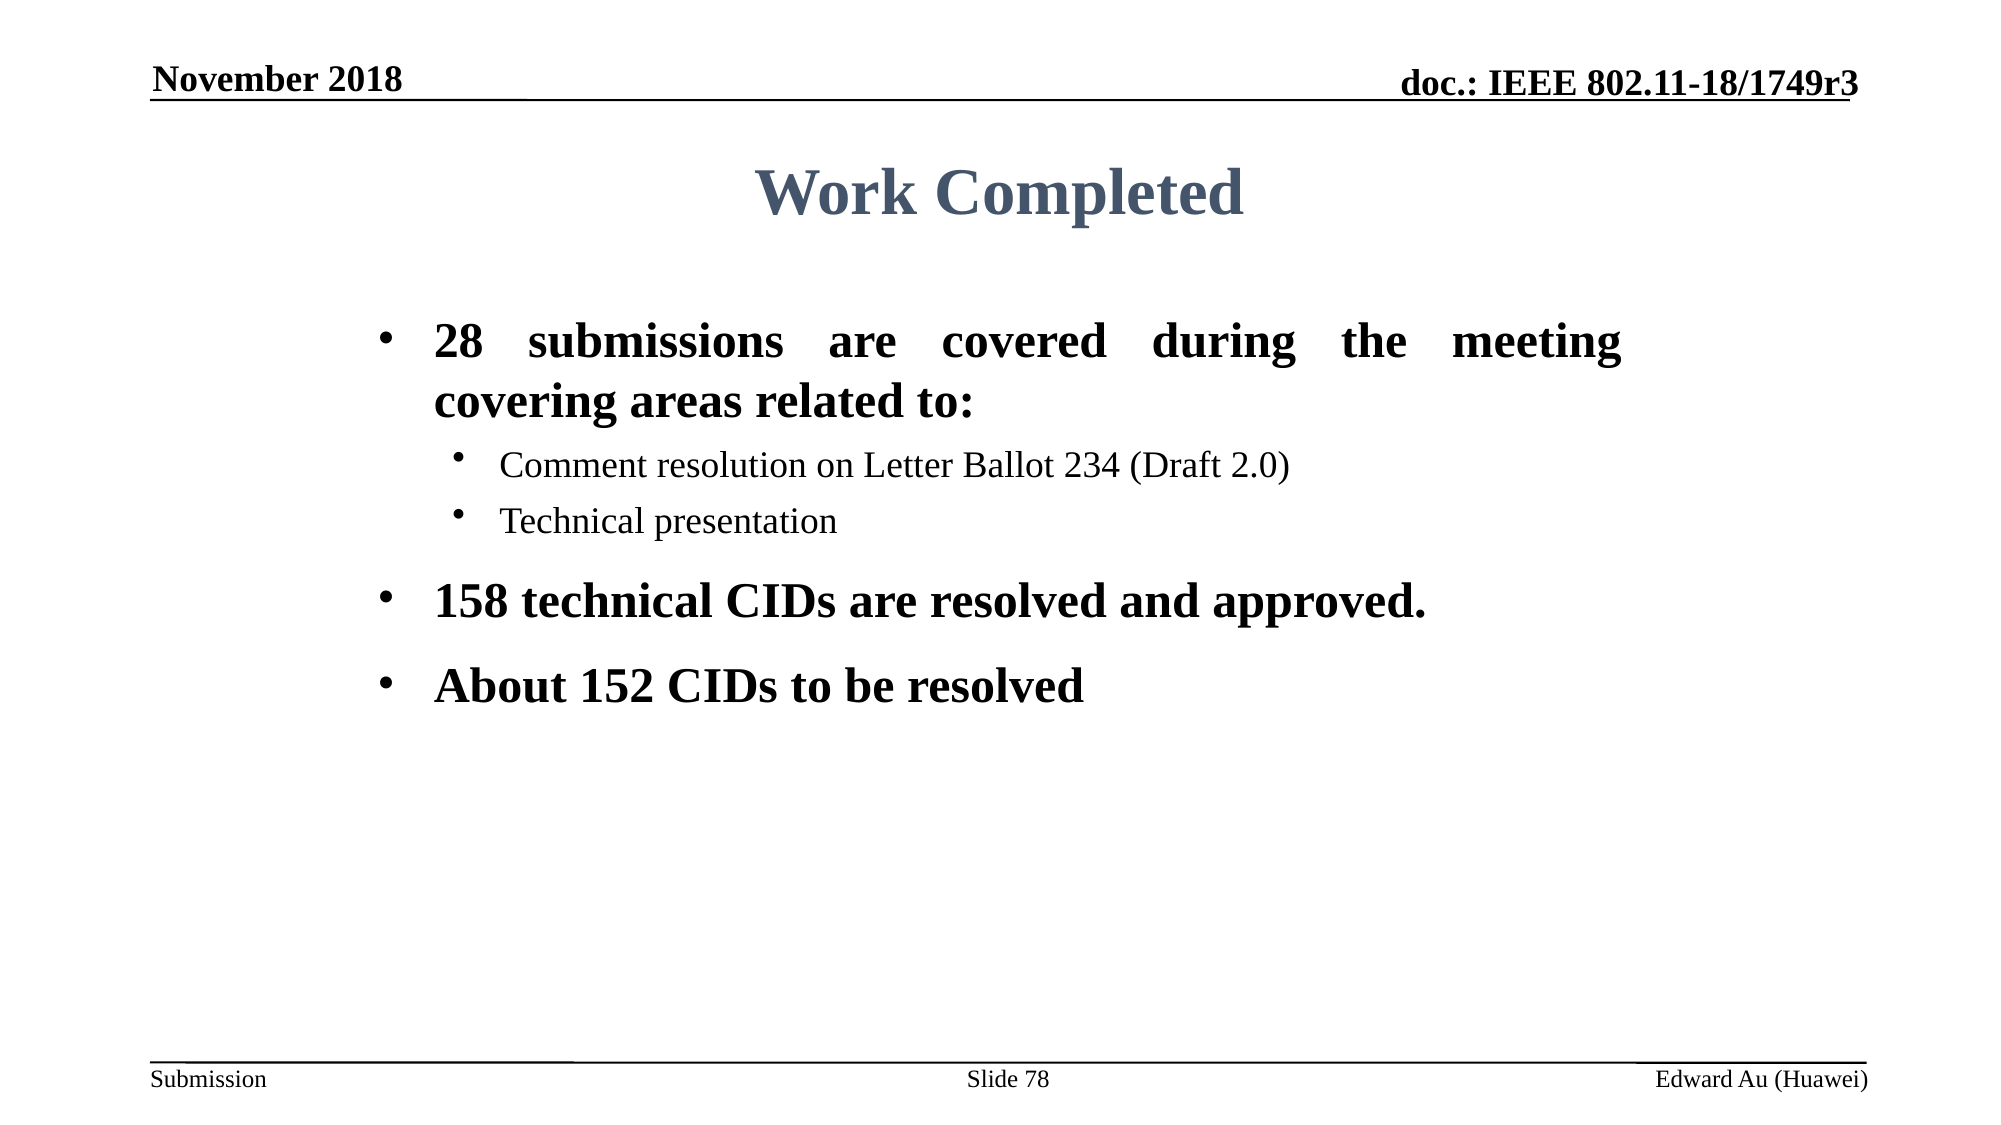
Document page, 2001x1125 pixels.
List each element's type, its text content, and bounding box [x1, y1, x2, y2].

slide_number Slide 78 [950, 1061, 1067, 1123]
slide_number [152, 54, 563, 100]
footer Edward Au (Huawei) [1171, 1061, 1869, 1093]
text_box Work Completed [362, 99, 1638, 275]
text_box 28 submissions are covered during the meeting covering areas related to: Comment resolution on Letter Ballot 234 (Draft 2.0) Technical presentation 158 technical CIDs are resolved and approved. About 152 CIDs to be resolved [362, 299, 1638, 1025]
